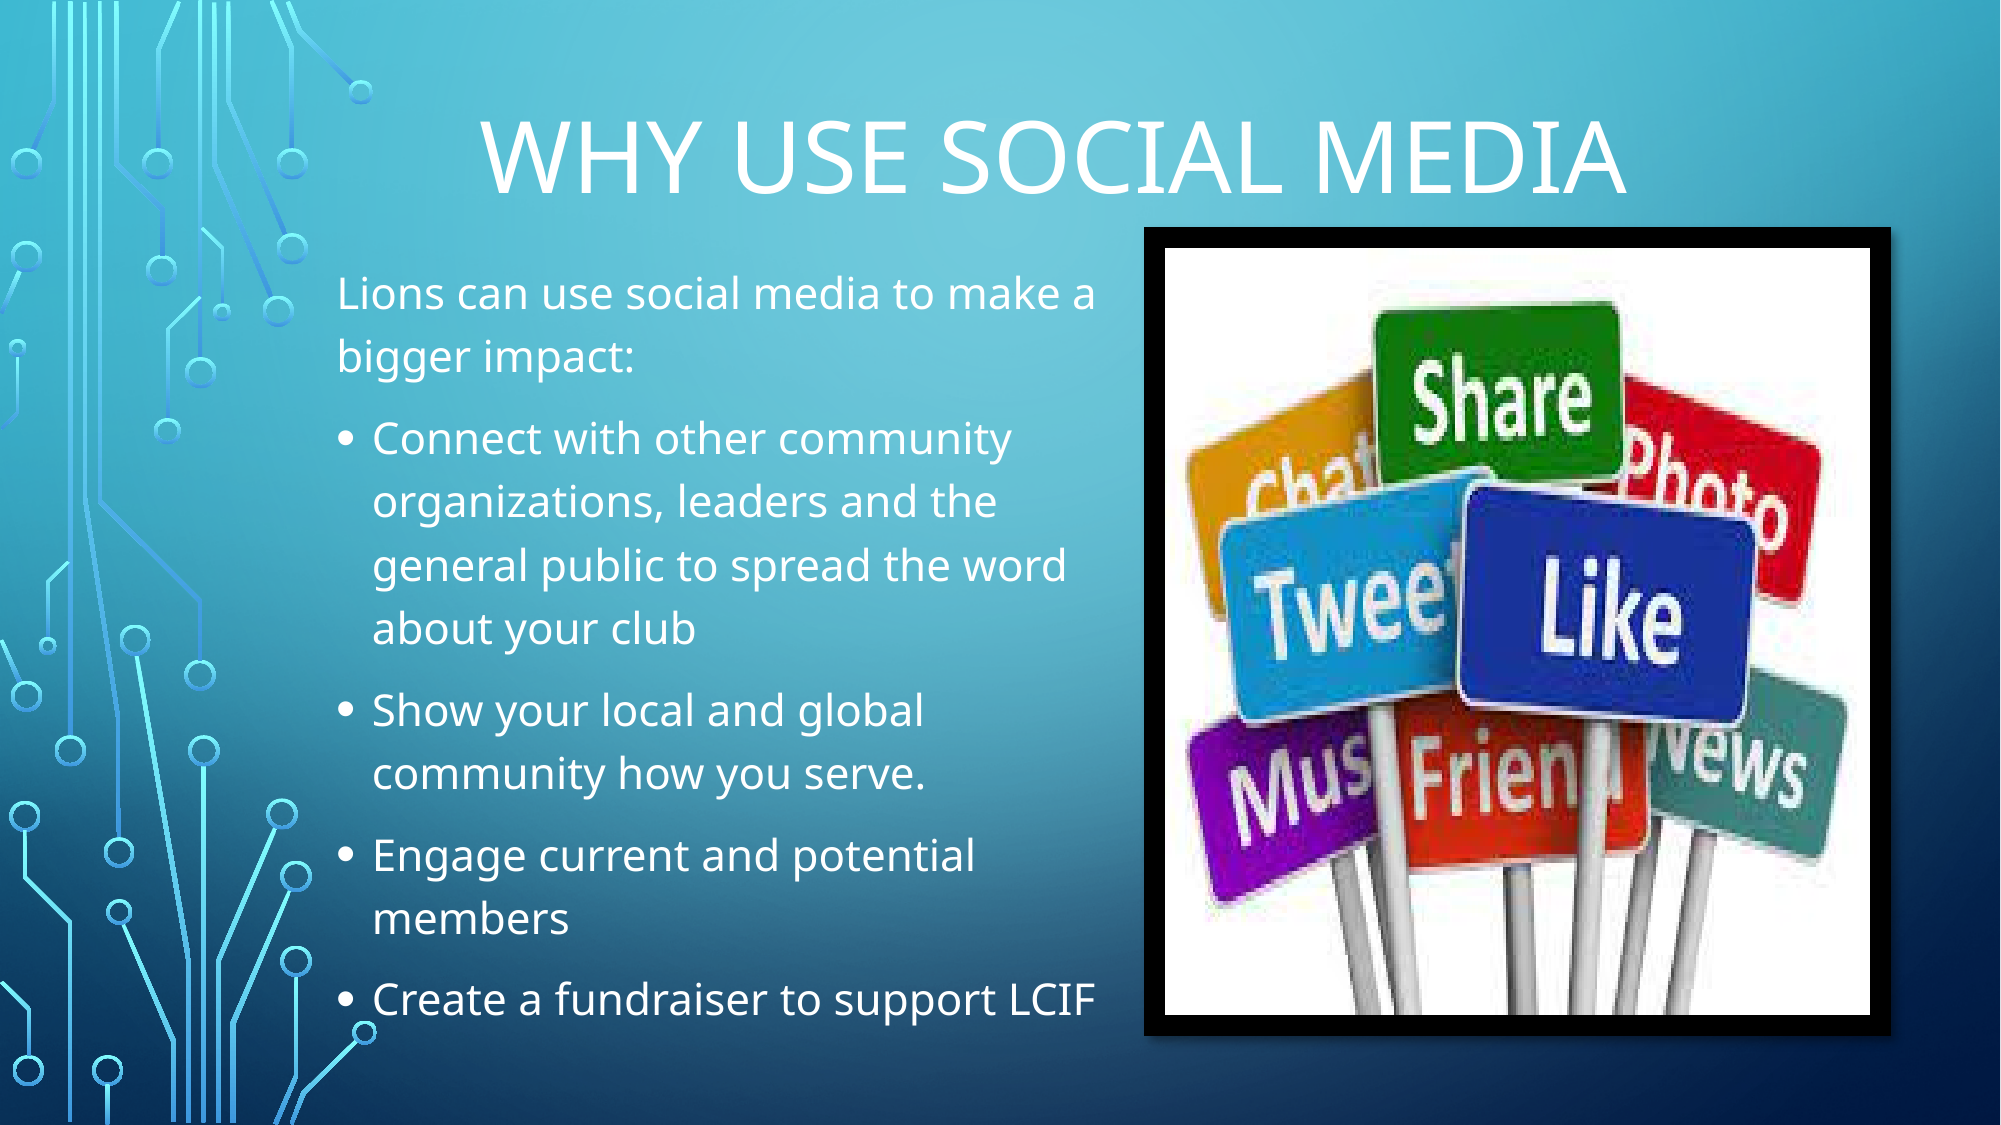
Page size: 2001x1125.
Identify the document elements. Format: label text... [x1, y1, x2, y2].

title Why use Social Media [333, 68, 1776, 223]
text_box Lions can use social media to make a bigger impact: Connect with other community organizations, leaders and the general public to spread the word about your club Show your local and global community how you serve. Engage current and potential members Create a fundraiser to support LCIF [321, 247, 1118, 1057]
picture [1164, 247, 1871, 1016]
